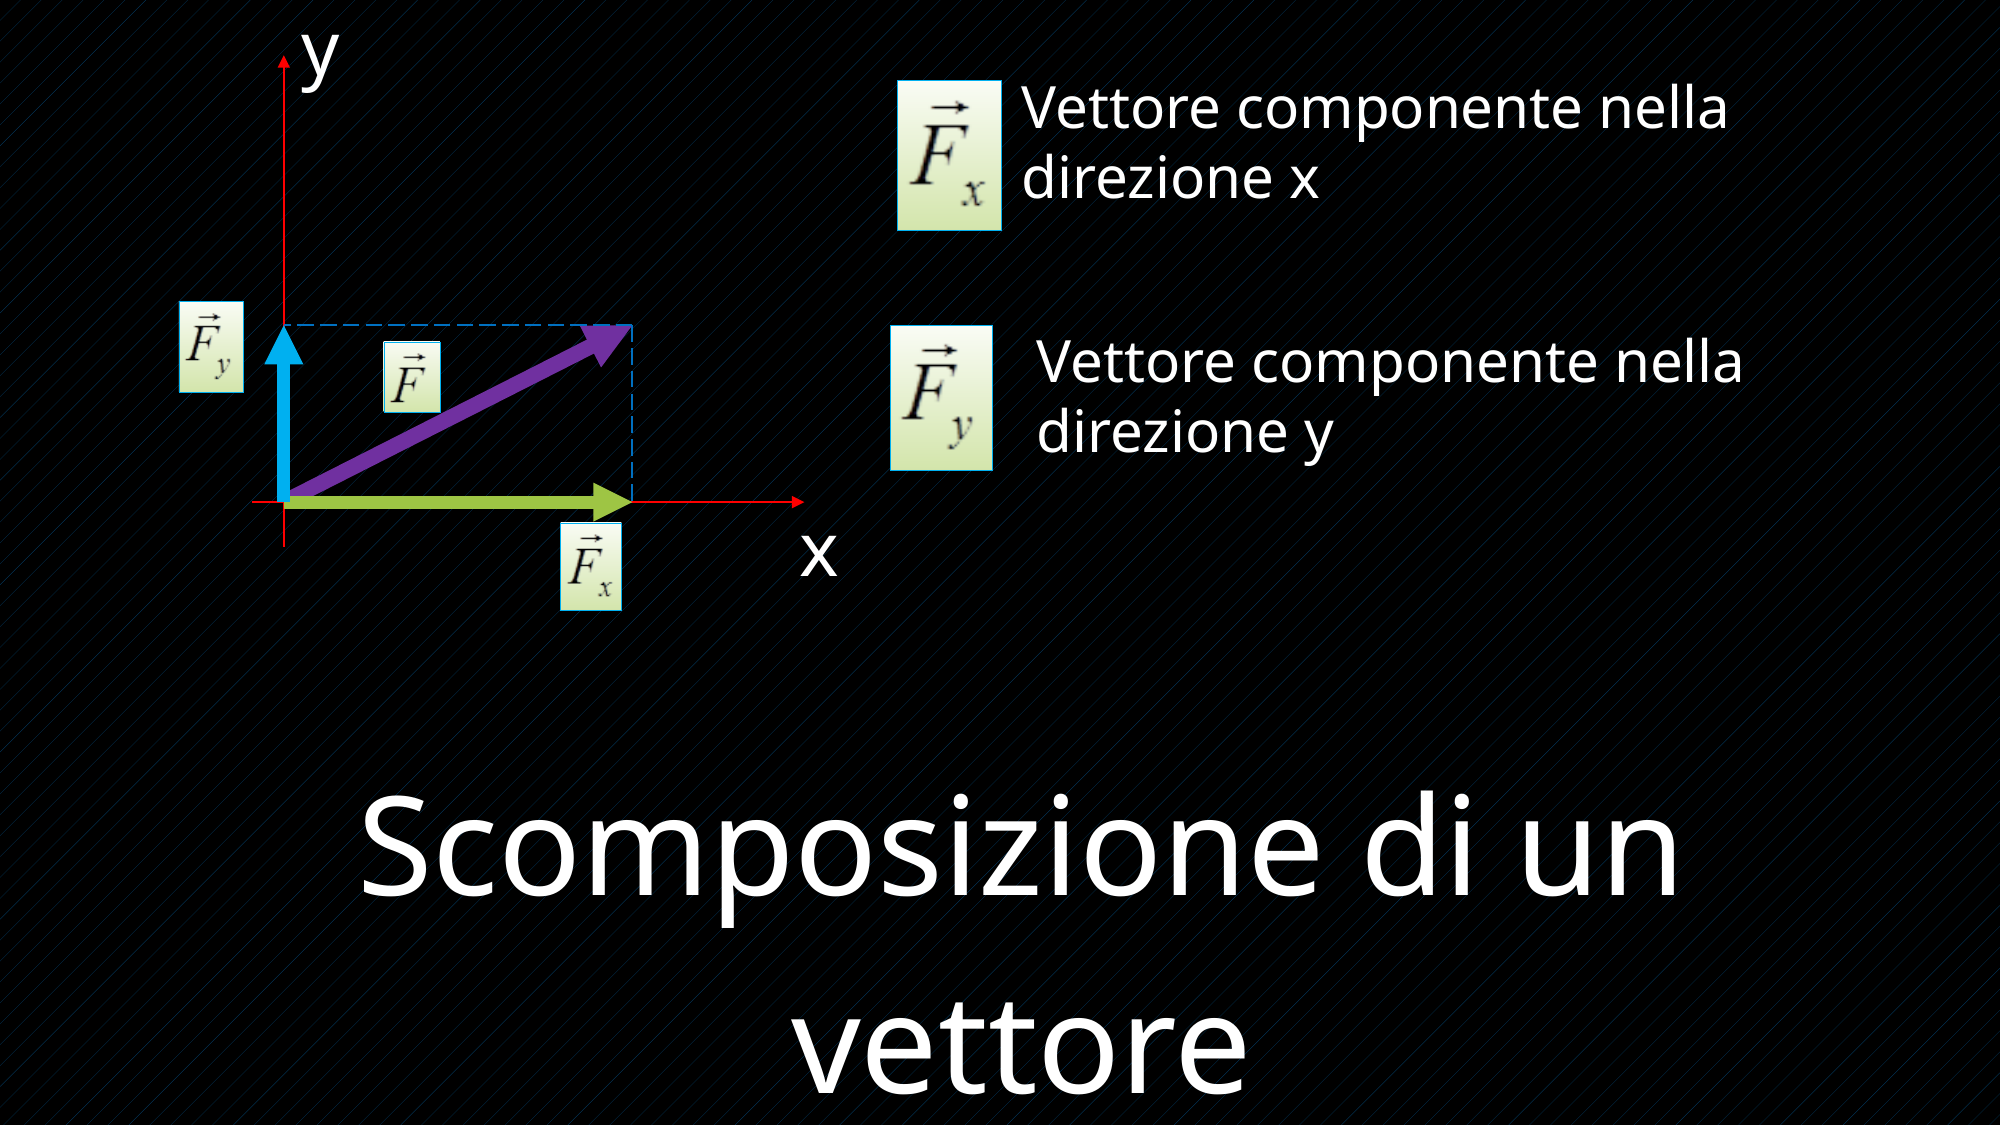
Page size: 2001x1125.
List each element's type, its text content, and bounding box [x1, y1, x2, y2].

subtitle Scomposizione di un vettore [283, 717, 1761, 990]
text_box Vettore componente nella direzione x [1006, 62, 1847, 218]
text_box y [286, 1, 355, 98]
picture [386, 344, 439, 411]
picture [899, 82, 1000, 229]
text_box x [784, 493, 855, 599]
text_box Vettore componente nella direzione y [1022, 316, 1863, 472]
picture [181, 303, 242, 391]
picture [892, 327, 991, 469]
picture [562, 525, 620, 609]
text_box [291, 339, 624, 501]
